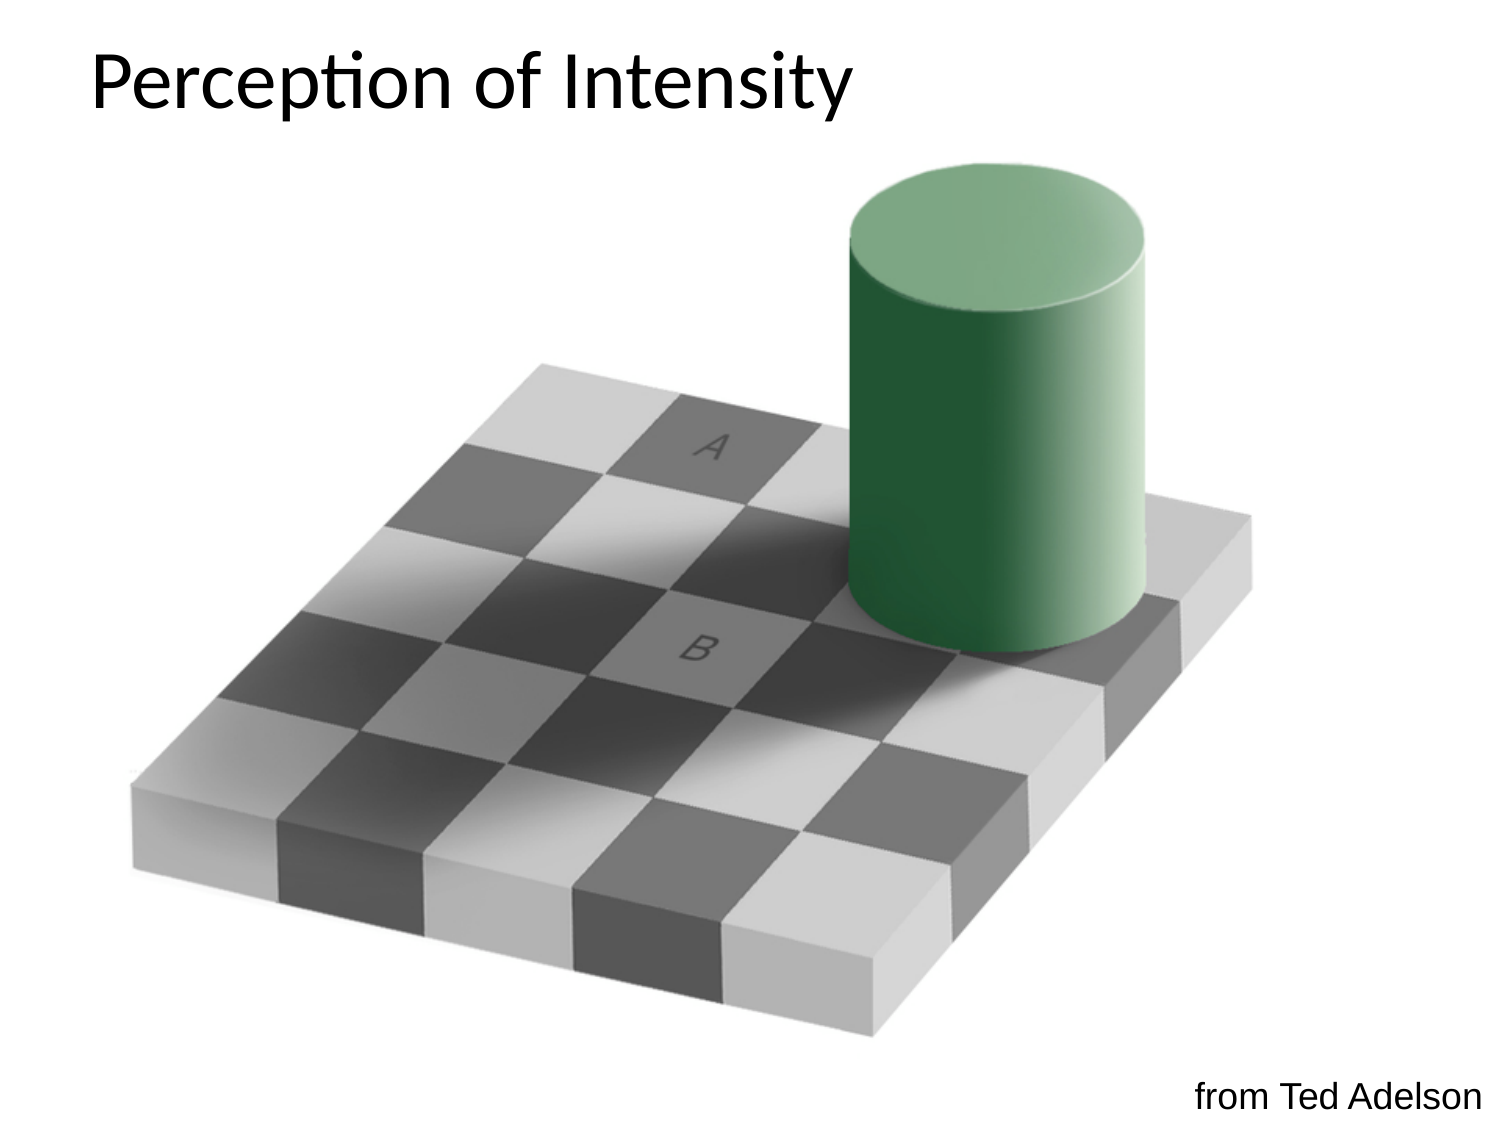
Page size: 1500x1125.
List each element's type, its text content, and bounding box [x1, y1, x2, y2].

picture [87, 137, 1294, 1074]
text_box from Ted Adelson [1179, 1064, 1498, 1124]
title Perception of Intensity [74, 0, 1426, 151]
